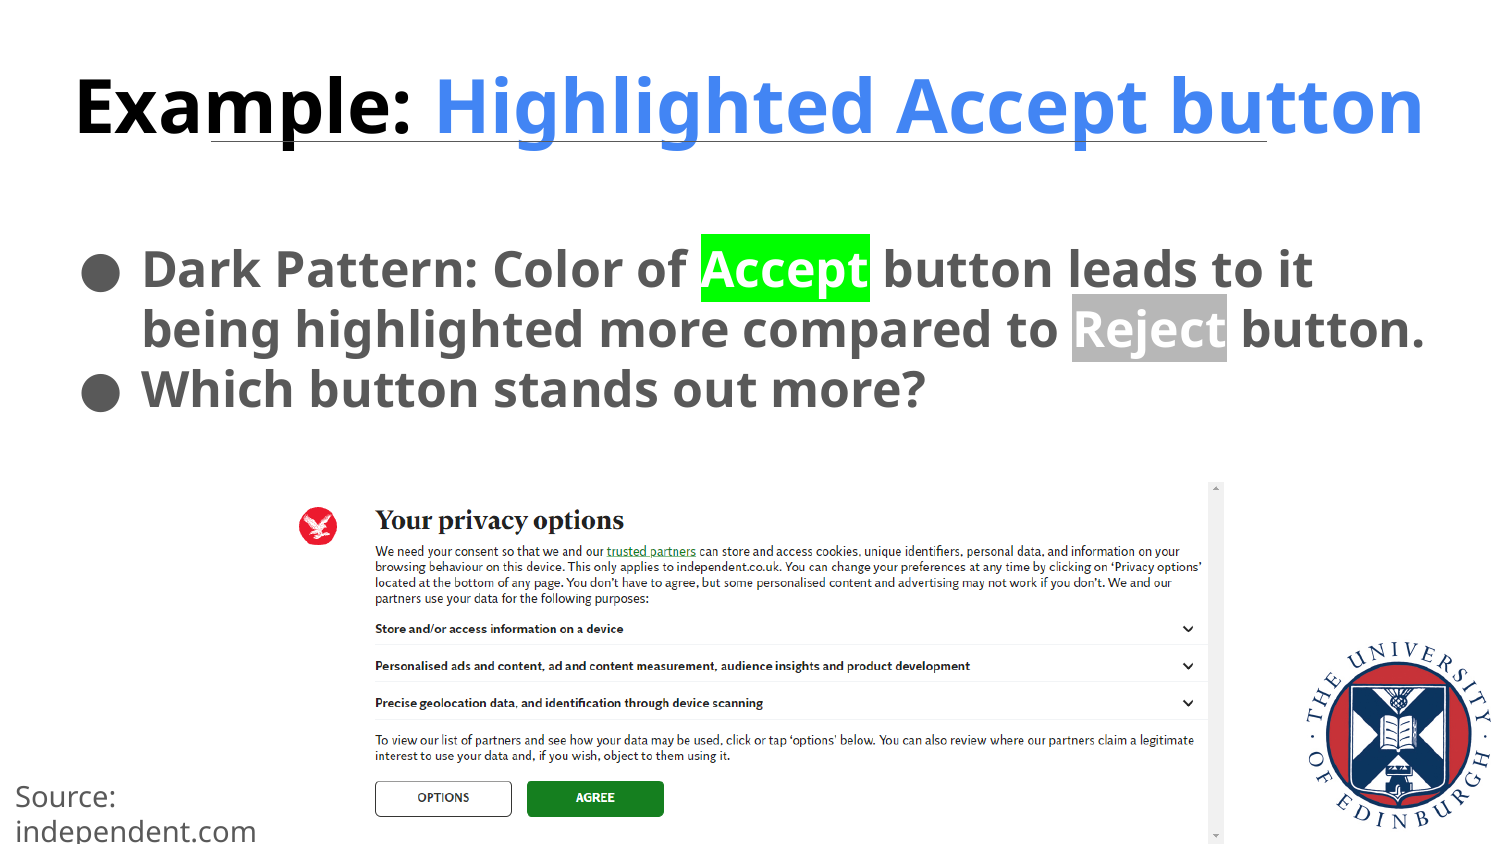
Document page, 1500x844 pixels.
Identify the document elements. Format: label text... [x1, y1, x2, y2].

picture [1289, 626, 1500, 844]
subtitle Dark Pattern: Color of Accept button leads to it being highlighted more compared to Reject button. Which button stands out more? [51, 222, 1449, 764]
picture [271, 482, 1229, 844]
title Example: Highlighted Accept button [51, 45, 1449, 164]
text_box Source: independent.com [0, 763, 266, 844]
